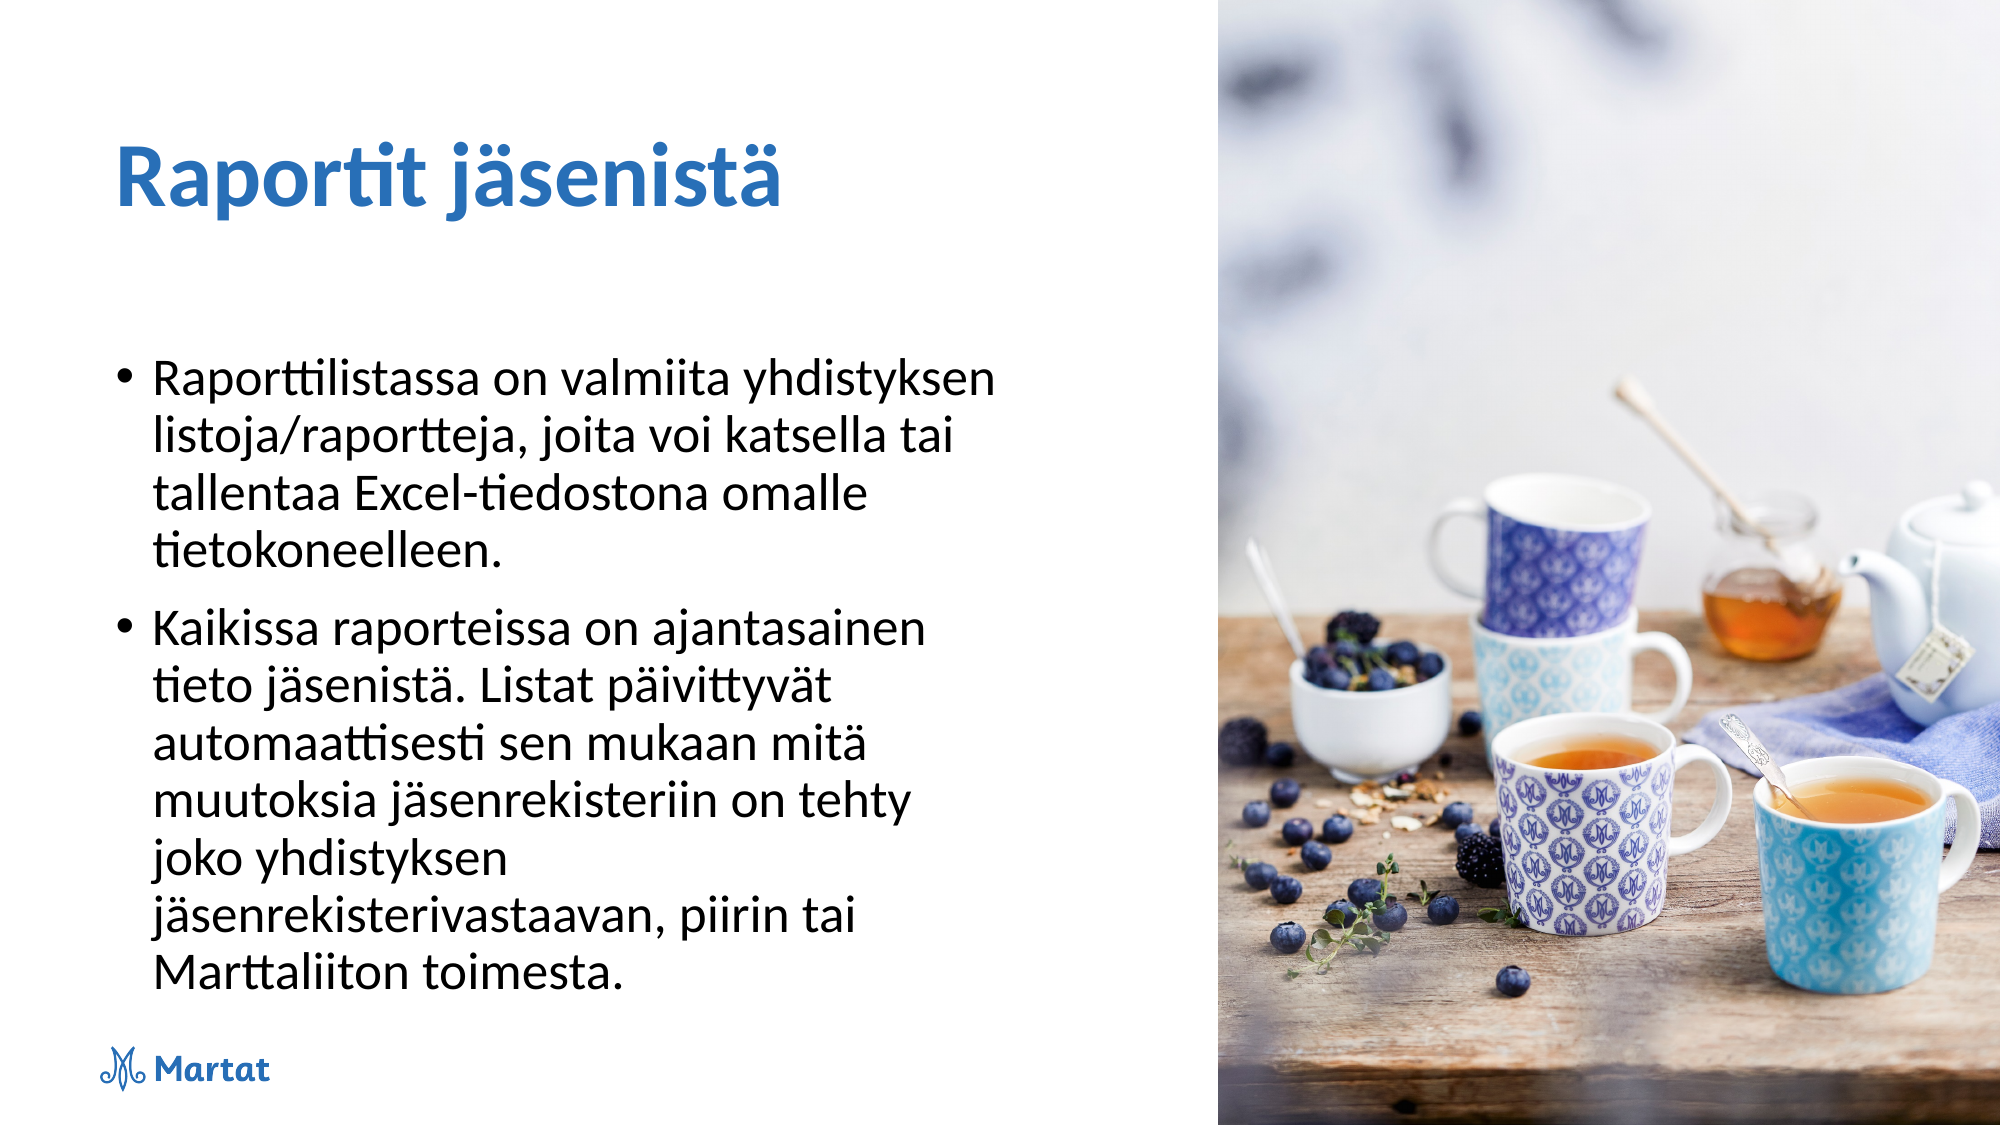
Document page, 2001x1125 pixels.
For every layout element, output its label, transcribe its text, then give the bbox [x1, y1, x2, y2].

picture [100, 1046, 270, 1103]
title Raportit jäsenistä [100, 59, 1218, 235]
list Raporttilistassa on valmiita yhdistyksen listoja/raportteja, joita voi katsella tai tallentaa Excel-tiedostona omalle tietokoneelleen. Kaikissa raporteissa on ajantasainen tieto jäsenistä. Listat päivittyvät automaattisesti sen mukaan mitä muutoksia jäsenrekisteriin on tehty joko yhdistyksen jäsenrekisterivastaavan, piirin tai Marttaliiton toimesta. [100, 257, 1015, 1014]
picture [1218, 0, 2000, 1125]
